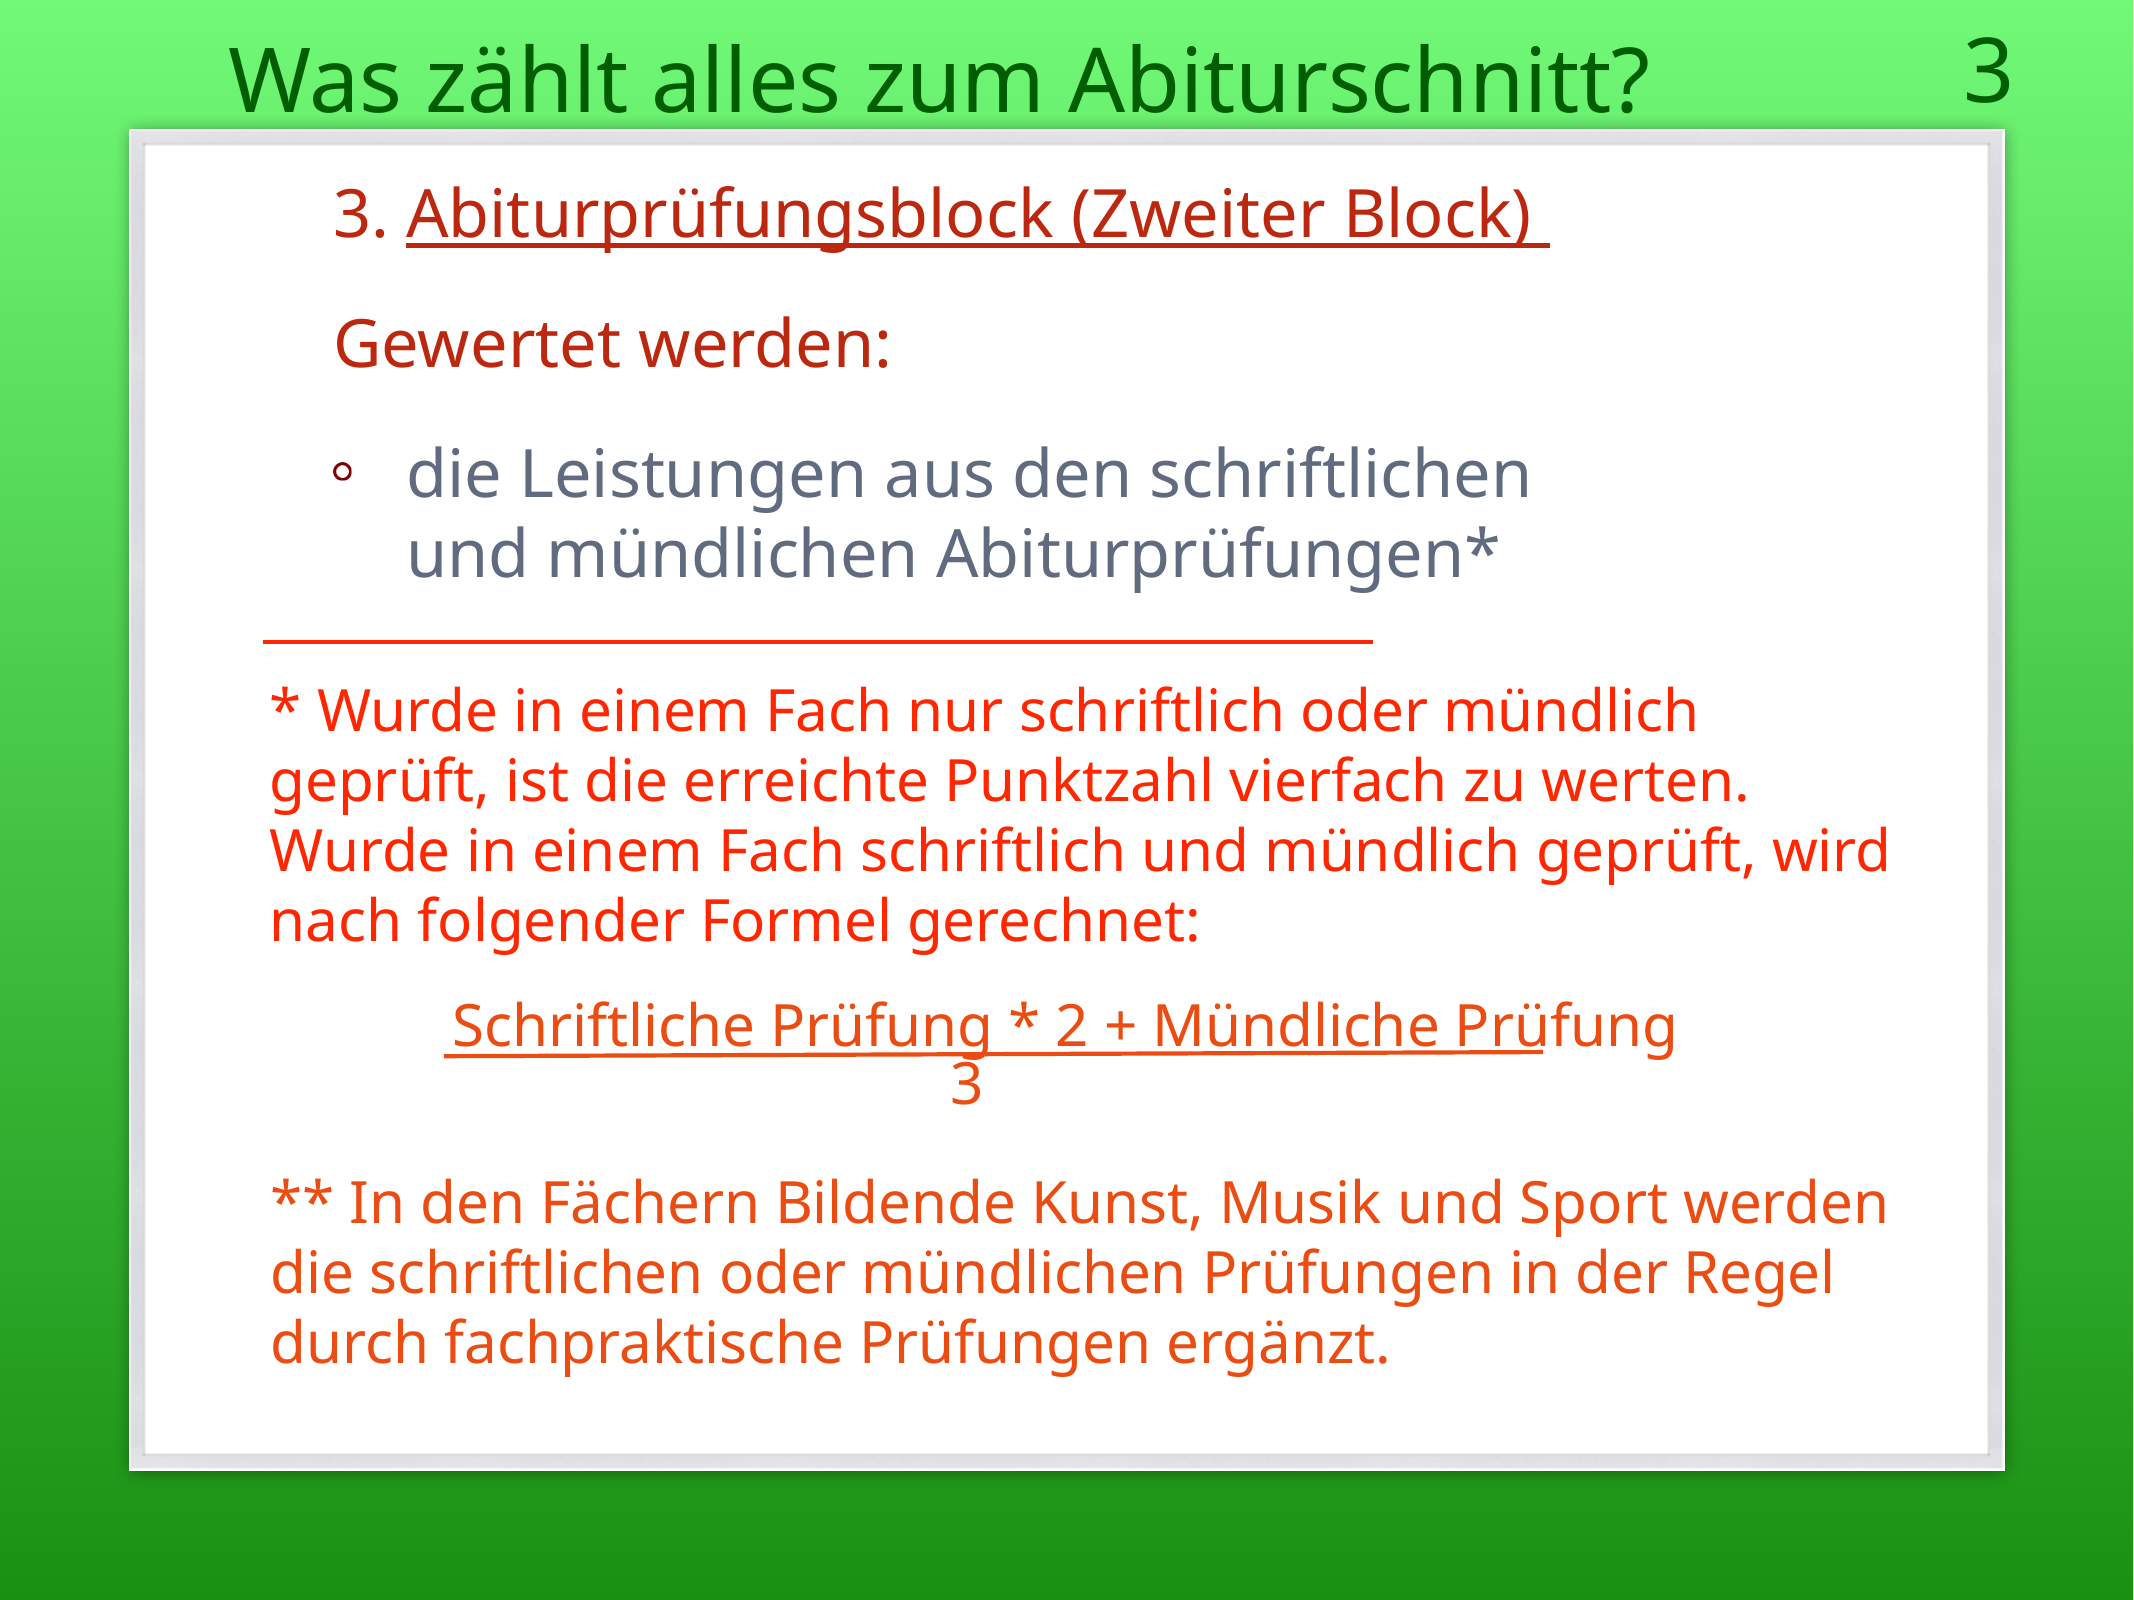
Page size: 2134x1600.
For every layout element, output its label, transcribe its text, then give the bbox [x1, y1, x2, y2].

text_box 3 [1925, 4, 2053, 129]
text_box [443, 979, 1886, 1125]
picture [129, 129, 2005, 1471]
text_box ** In den Fächern Bildende Kunst, Musik und Sport werden die schriftlichen oder mündlichen Prüfungen in der Regel durch fachpraktische Prüfungen ergänzt. [262, 1133, 1921, 1407]
text_box * Wurde in einem Fach nur schriftlich oder mündlich geprüft, ist die erreichte Punktzahl vierfach zu werten. Wurde in einem Fach schriftlich und mündlich geprüft, wird nach folgender Formel gerechnet: [261, 652, 1920, 974]
list Abiturprüfungsblock (Zweiter Block) Gewertet werden: die Leistungen aus den schriftlichen und mündlichen Abiturprüfungen* [261, 161, 1651, 601]
text_box Was zählt alles zum Abiturschnitt? [158, 15, 1721, 140]
